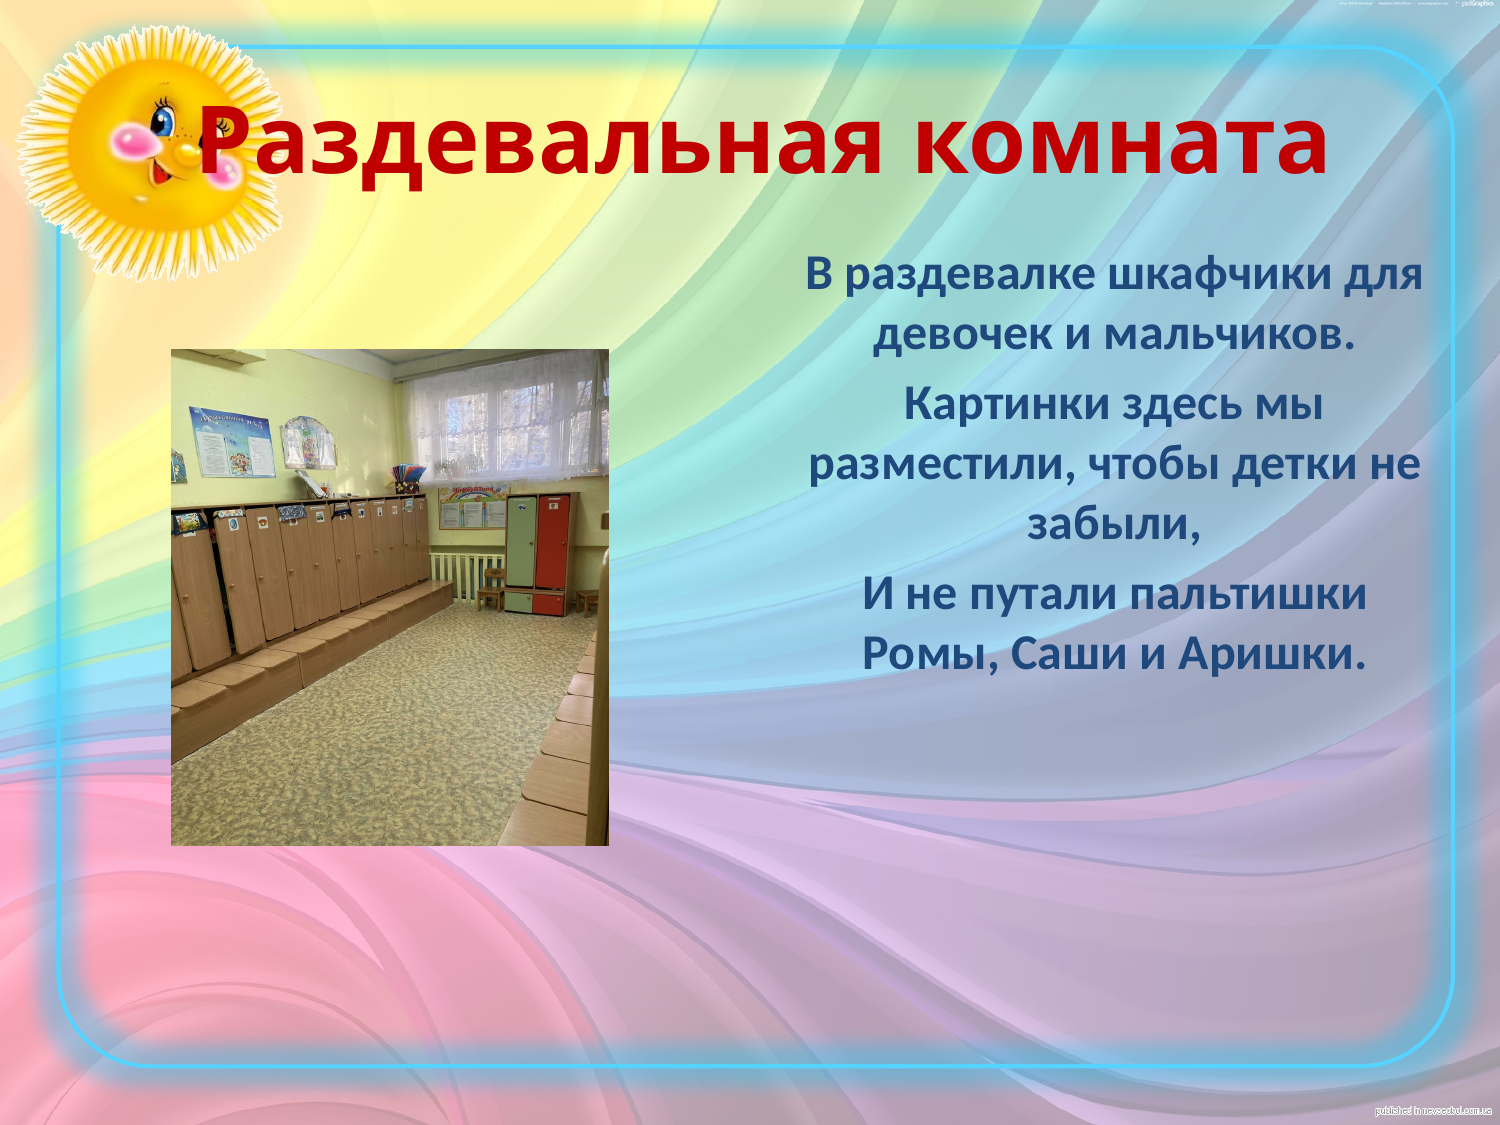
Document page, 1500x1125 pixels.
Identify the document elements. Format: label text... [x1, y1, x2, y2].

picture [170, 349, 609, 847]
list В раздевалке шкафчики для девочек и мальчиков. Картинки здесь мы разместили, чтобы детки не забыли, И не путали пальтишки Ромы, Саши и Аришки. [785, 231, 1446, 716]
title Раздевальная комната [88, 42, 1439, 231]
picture [11, 11, 340, 340]
